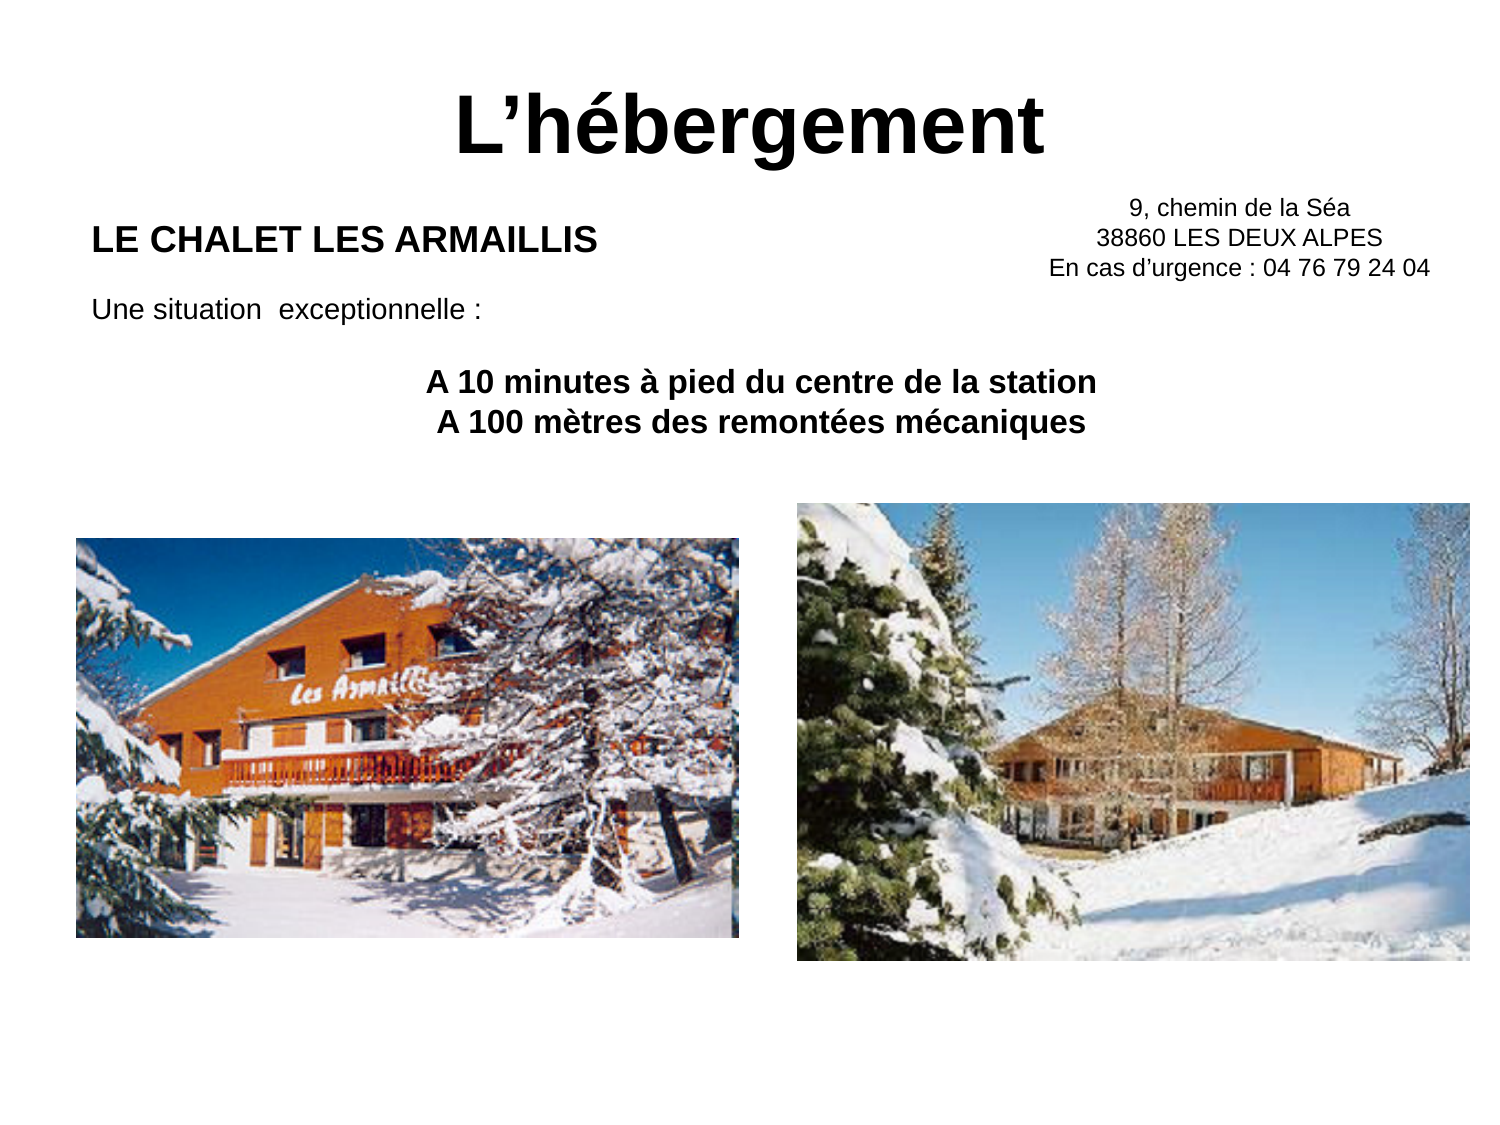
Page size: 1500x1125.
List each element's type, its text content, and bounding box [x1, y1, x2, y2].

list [797, 503, 1470, 961]
text_box 9, chemin de la Séa 38860 LES DEUX ALPES En cas d’urgence : 04 76 79 24 04 [1021, 184, 1459, 290]
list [76, 538, 739, 938]
title L’hébergement [75, 45, 1425, 197]
text_box LE CHALET LES ARMAILLIS Une situation exceptionnelle : A 10 minutes à pied du centre de la station A 100 mètres des remontées mécaniques [76, 208, 1447, 448]
